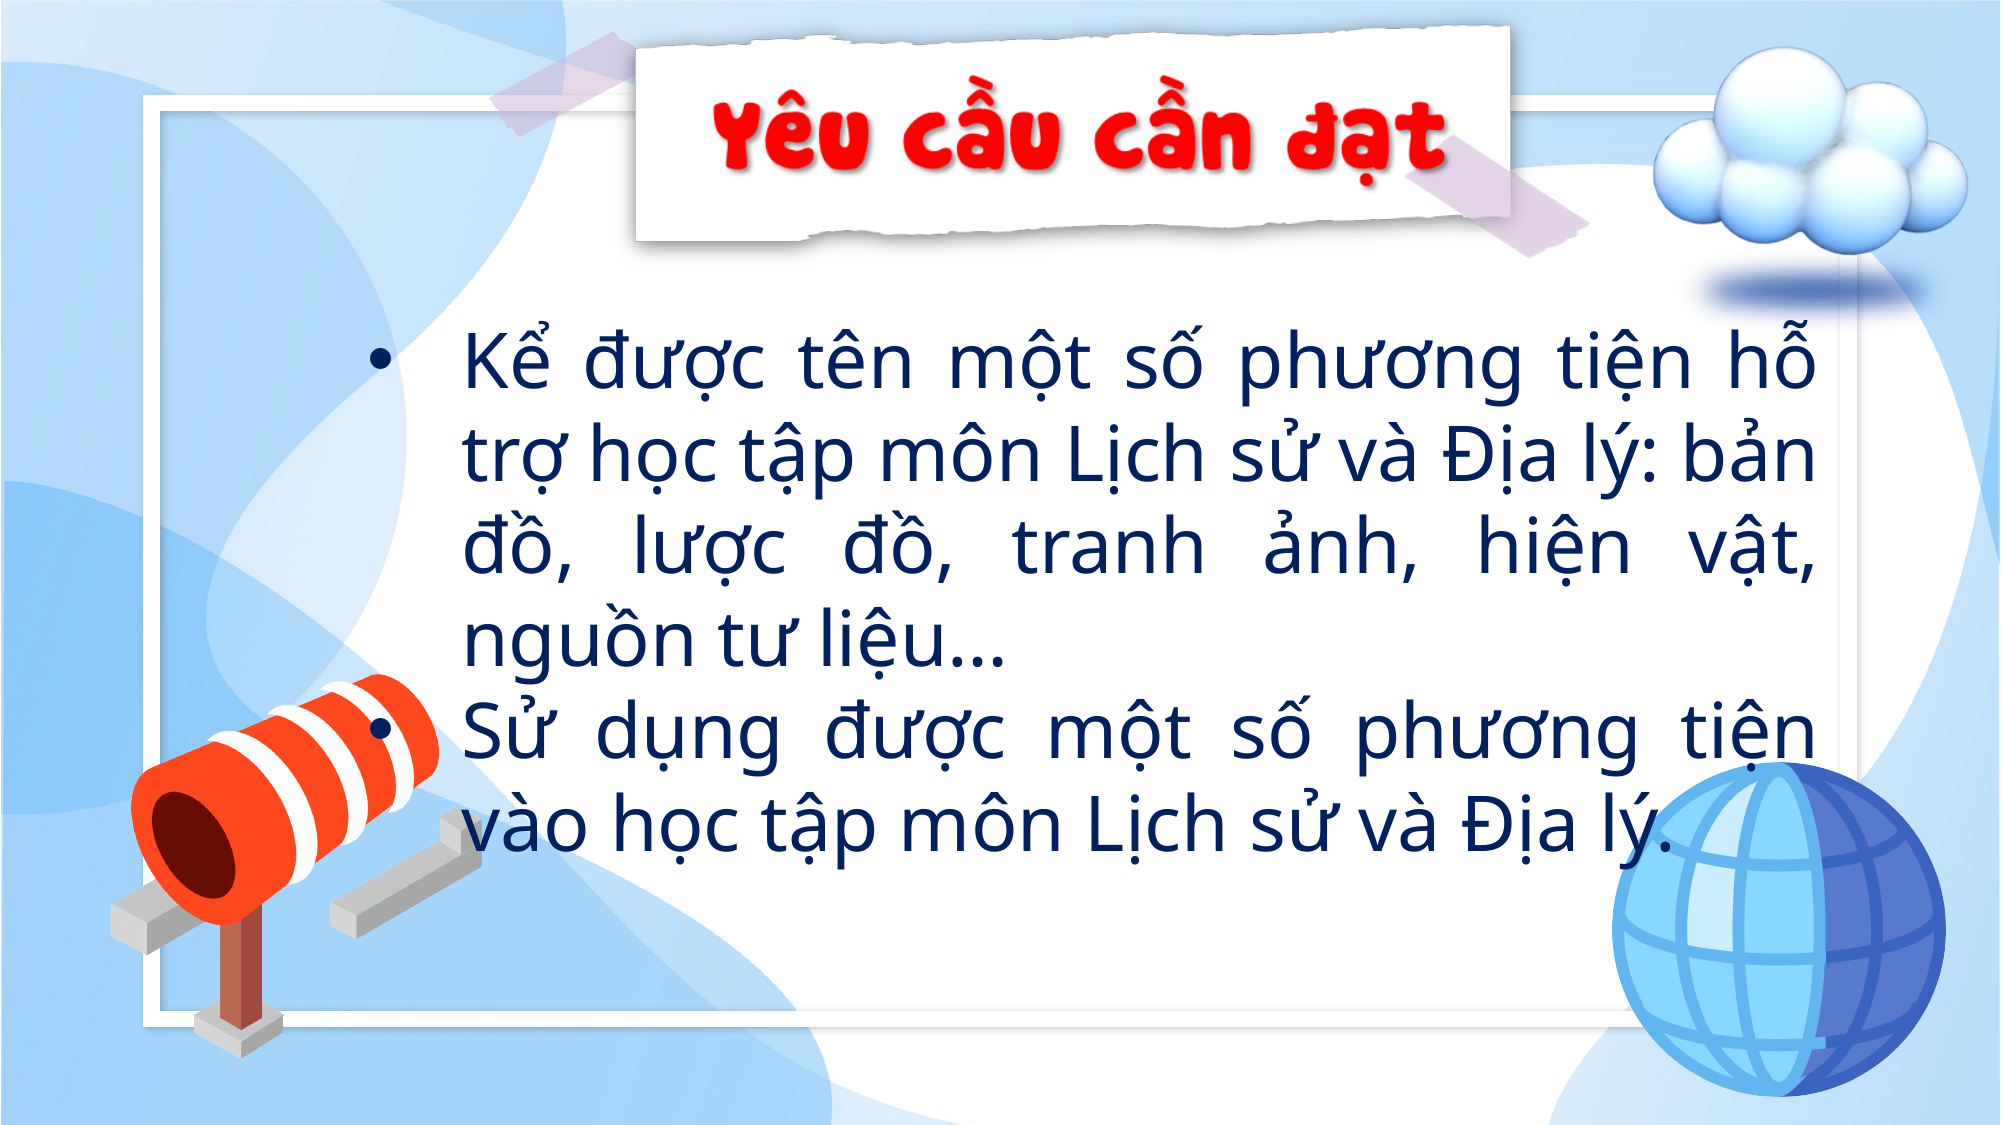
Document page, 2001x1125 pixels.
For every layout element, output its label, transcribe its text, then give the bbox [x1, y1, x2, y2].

picture [0, 0, 2000, 1125]
text_box [488, 34, 607, 138]
text_box Kể được tên một số phương tiện hỗ trợ học tập môn Lịch sử và Địa lý: bản đồ, lược đồ, tranh ảnh, hiện vật, nguồn tư liệu… Sử dụng được một số phương tiện vào học tập môn Lịch sử và Địa lý. [352, 304, 1836, 874]
